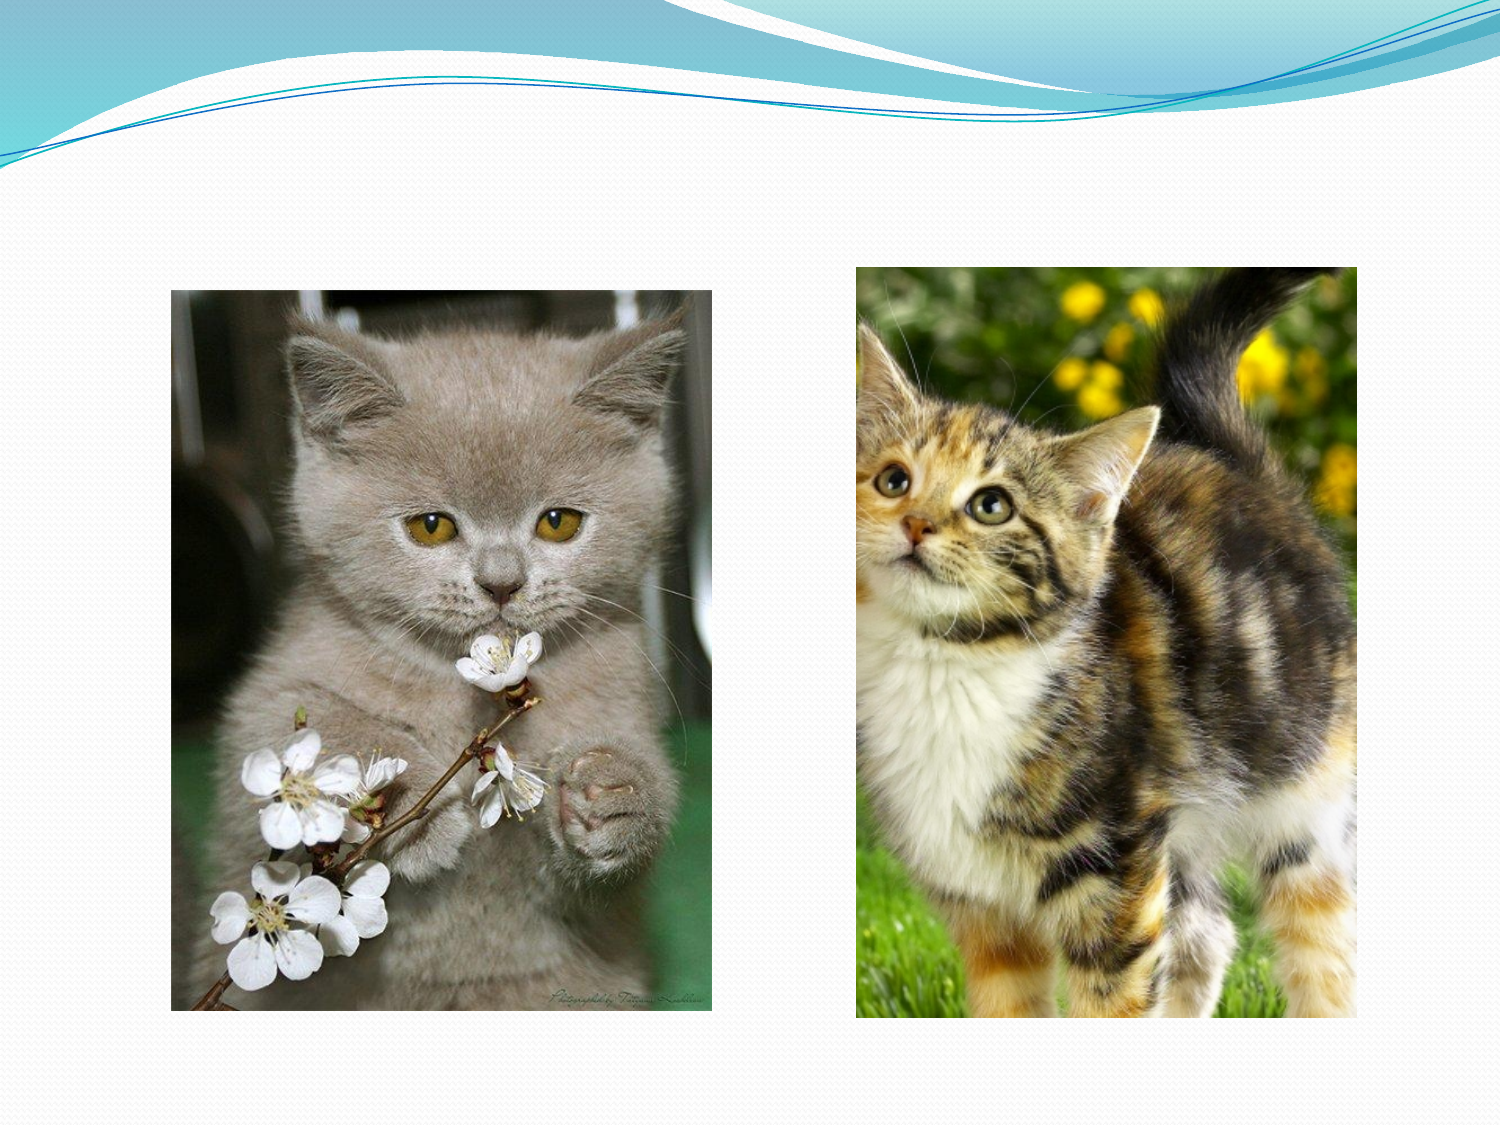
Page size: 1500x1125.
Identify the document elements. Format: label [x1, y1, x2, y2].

picture [856, 266, 1358, 1018]
list [170, 290, 712, 1012]
